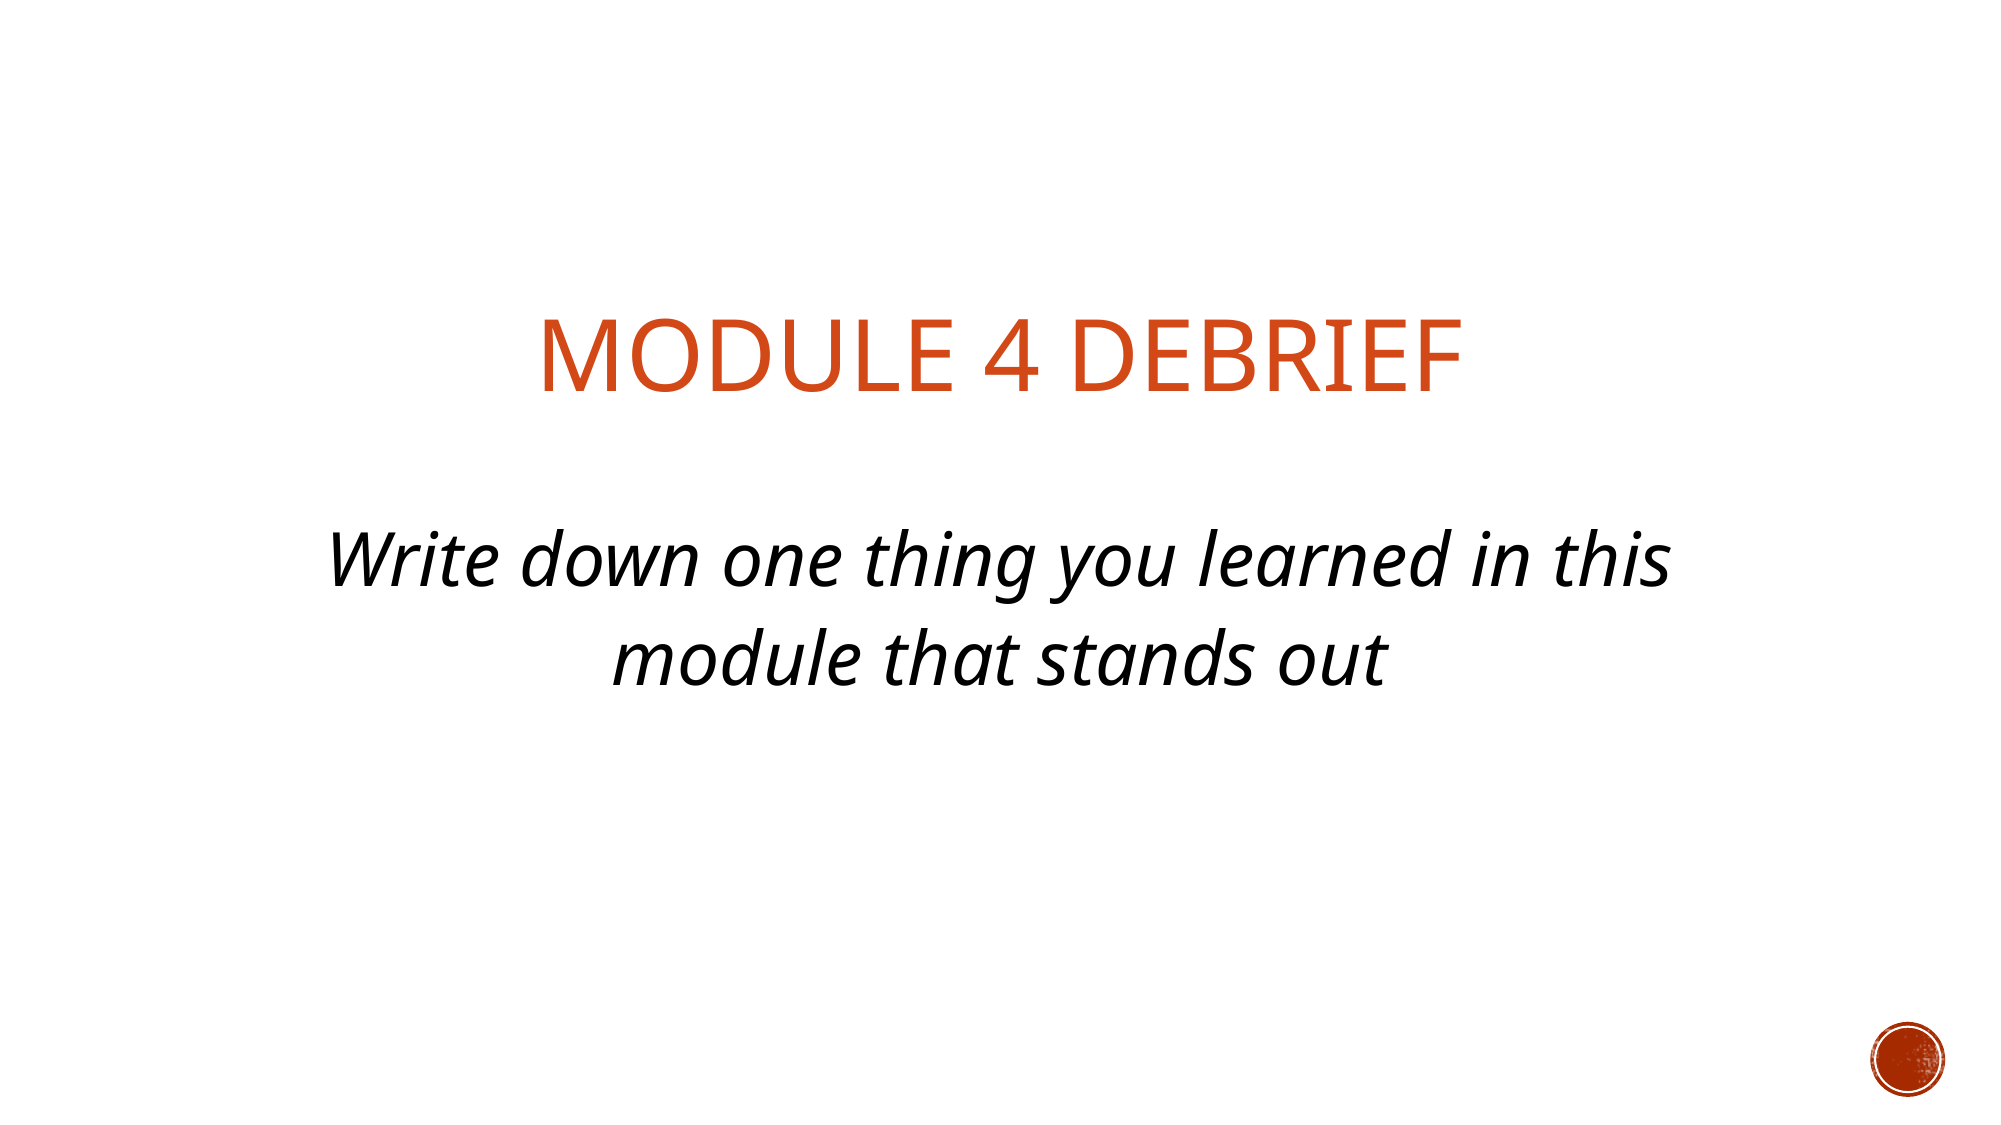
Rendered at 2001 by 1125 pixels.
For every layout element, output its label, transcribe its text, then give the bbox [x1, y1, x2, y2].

list Write down one thing you learned in this module that stands out [175, 495, 1825, 1068]
title Module 4 Debrief [137, 250, 1863, 468]
